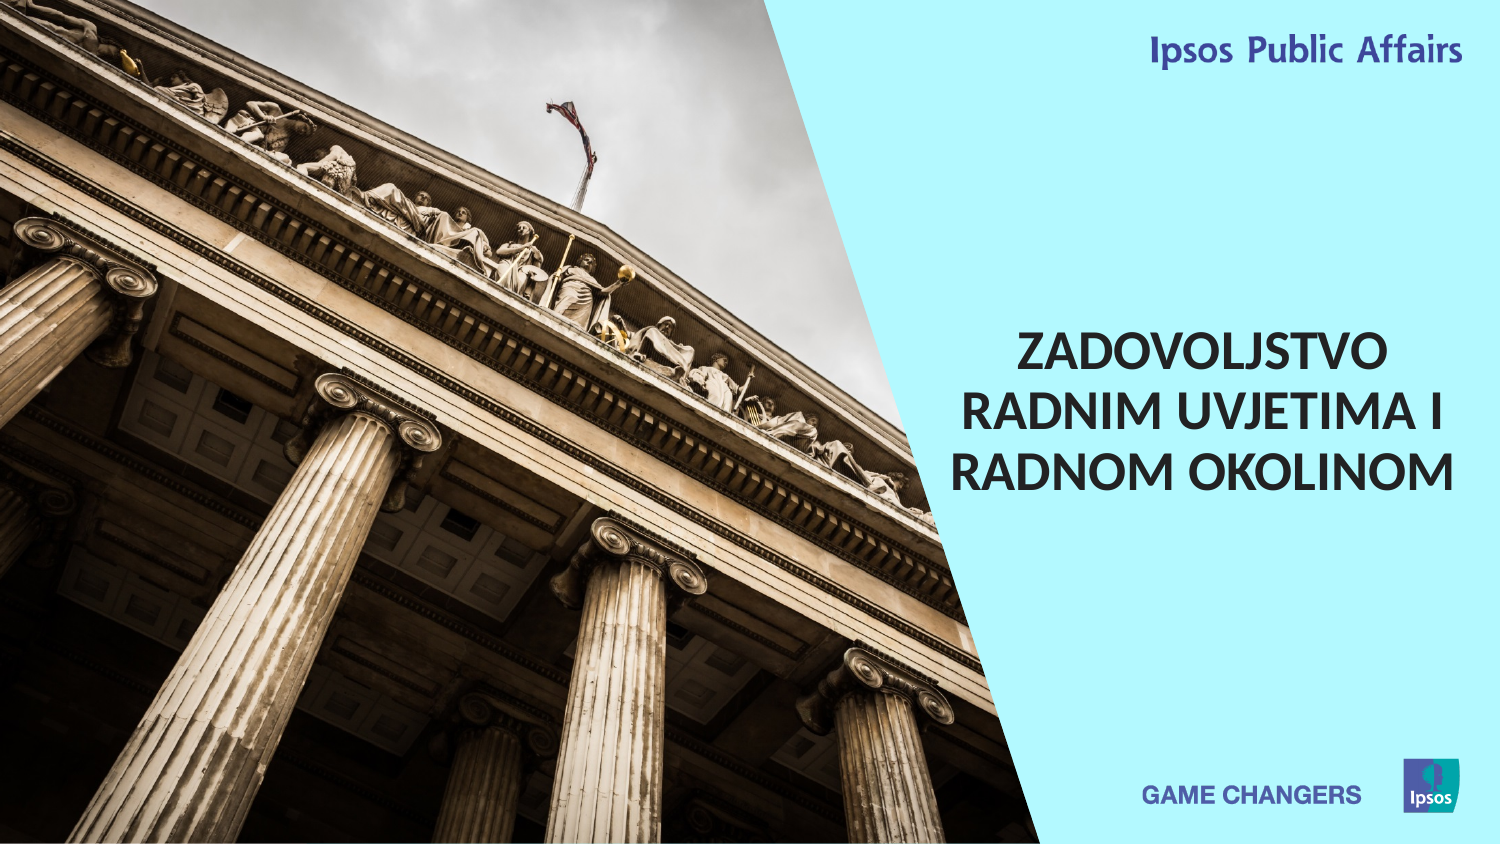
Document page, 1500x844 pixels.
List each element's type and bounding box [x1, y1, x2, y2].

title [1041, 319, 1473, 504]
picture [1151, 34, 1462, 70]
picture [1397, 758, 1460, 813]
picture [1142, 766, 1370, 813]
picture [0, 0, 1041, 844]
